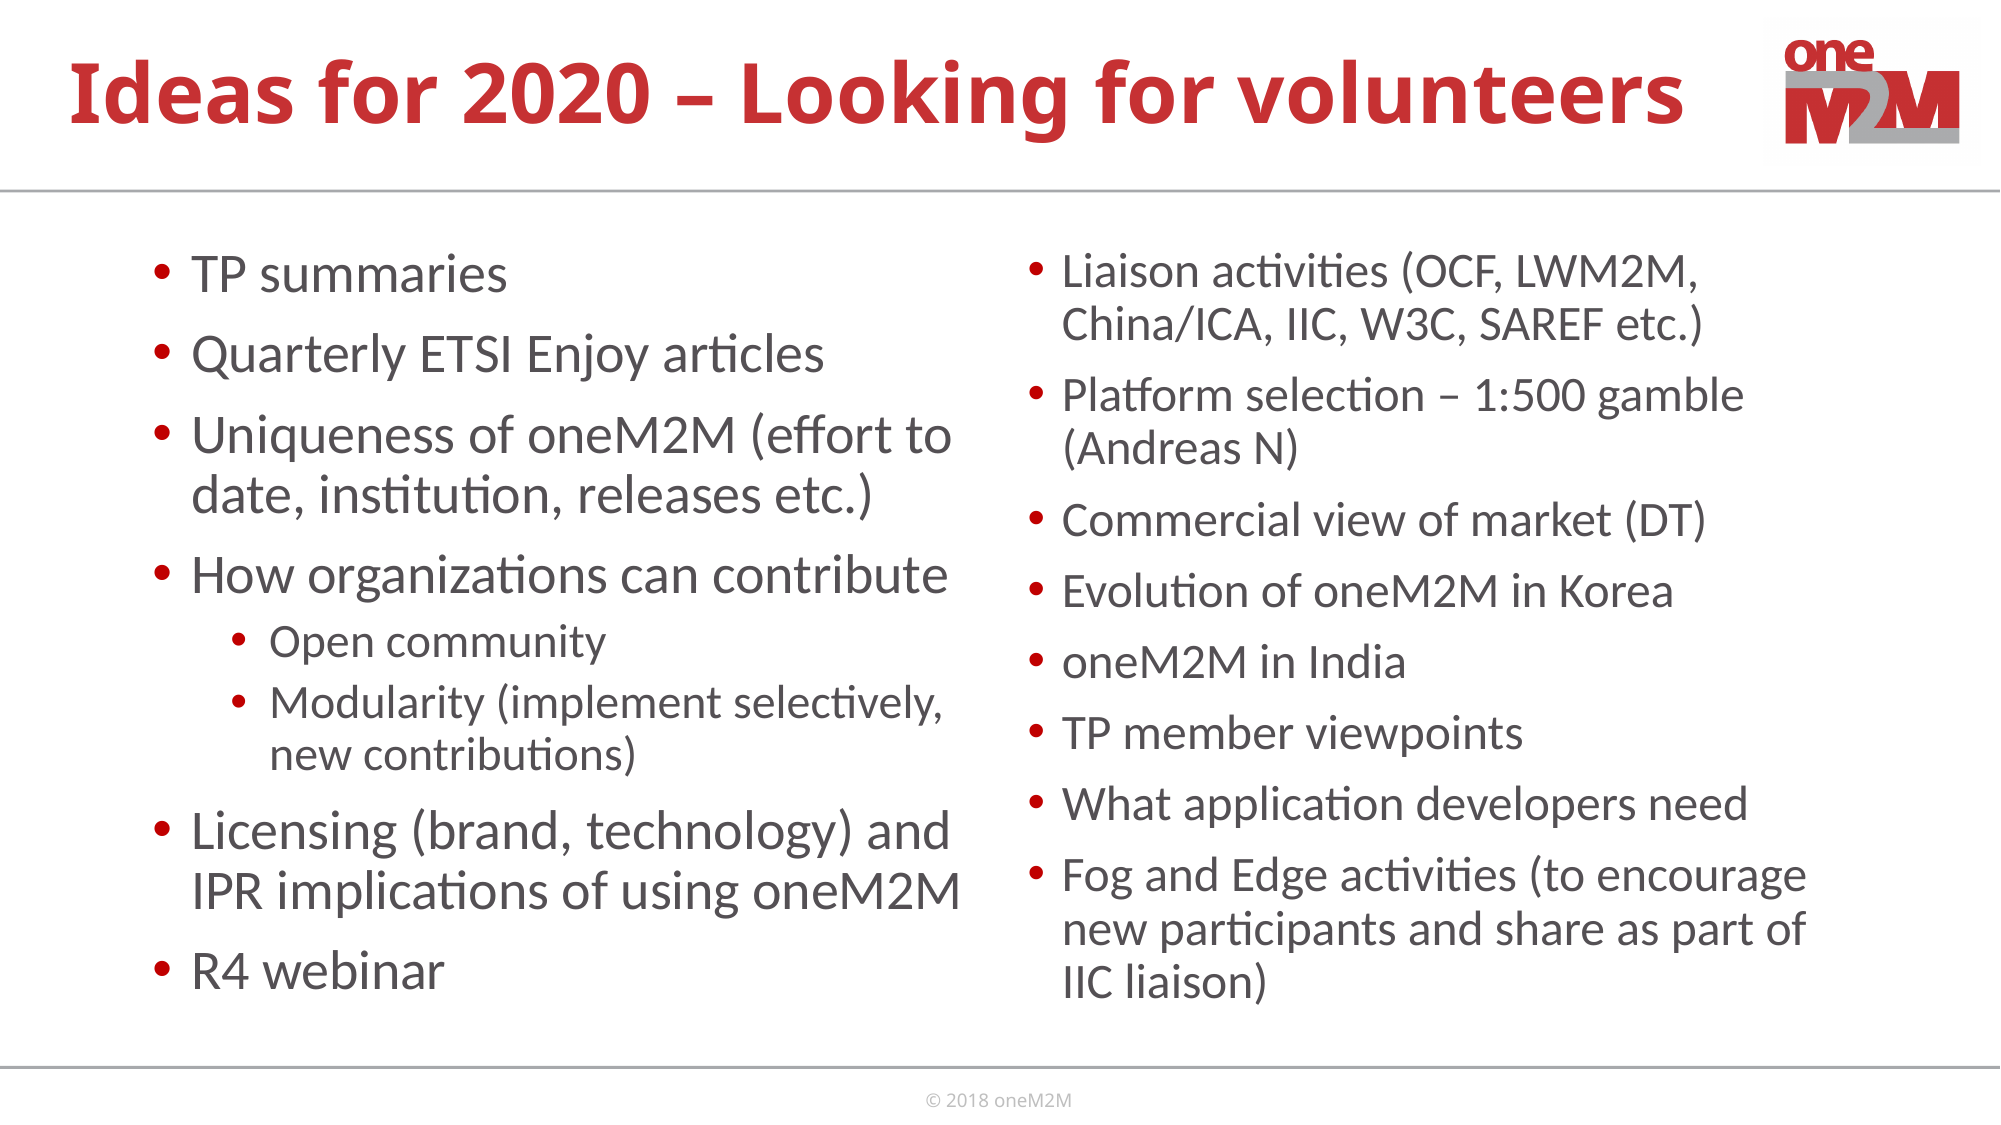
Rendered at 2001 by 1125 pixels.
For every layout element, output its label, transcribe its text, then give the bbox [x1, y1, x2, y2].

title Ideas for 2020 – Looking for volunteers [54, 0, 1738, 193]
list Liaison activities (OCF, LWM2M, China/ICA, IIC, W3C, SAREF etc.) Platform selection – 1:500 gamble (Andreas N) Commercial view of market (DT) Evolution of oneM2M in Korea oneM2M in India TP member viewpoints What application developers need Fog and Edge activities (to encourage new participants and share as part of IIC liaison) [1012, 236, 1863, 1022]
list TP summaries Quarterly ETSI Enjoy articles Uniqueness of oneM2M (effort to date, institution, releases etc.) How organizations can contribute Open community Modularity (implement selectively, new contributions) Licensing (brand, technology) and IPR implications of using oneM2M R4 webinar [137, 236, 988, 1022]
picture [1763, 17, 1981, 166]
